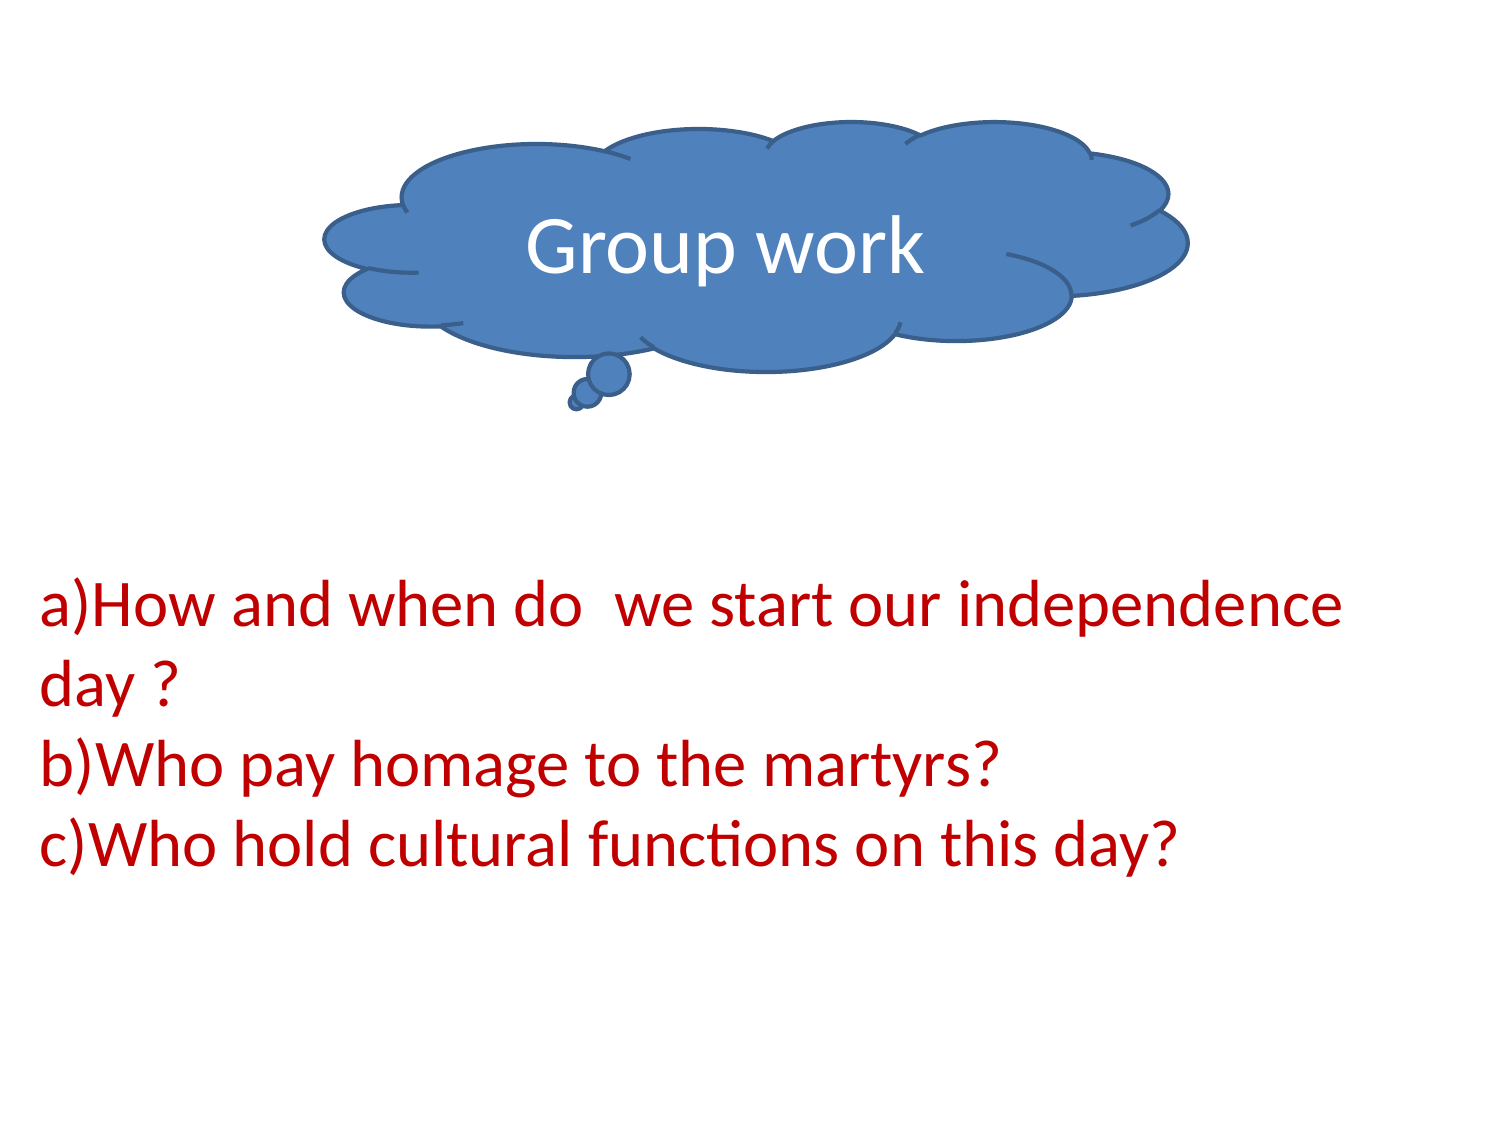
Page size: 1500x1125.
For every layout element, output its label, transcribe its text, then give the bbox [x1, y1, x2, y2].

text_box a)How and when do we start our independence day ? b)Who pay homage to the martyrs? c)Who hold cultural functions on this day? [24, 552, 1488, 888]
text_box Group work [322, 119, 1190, 412]
